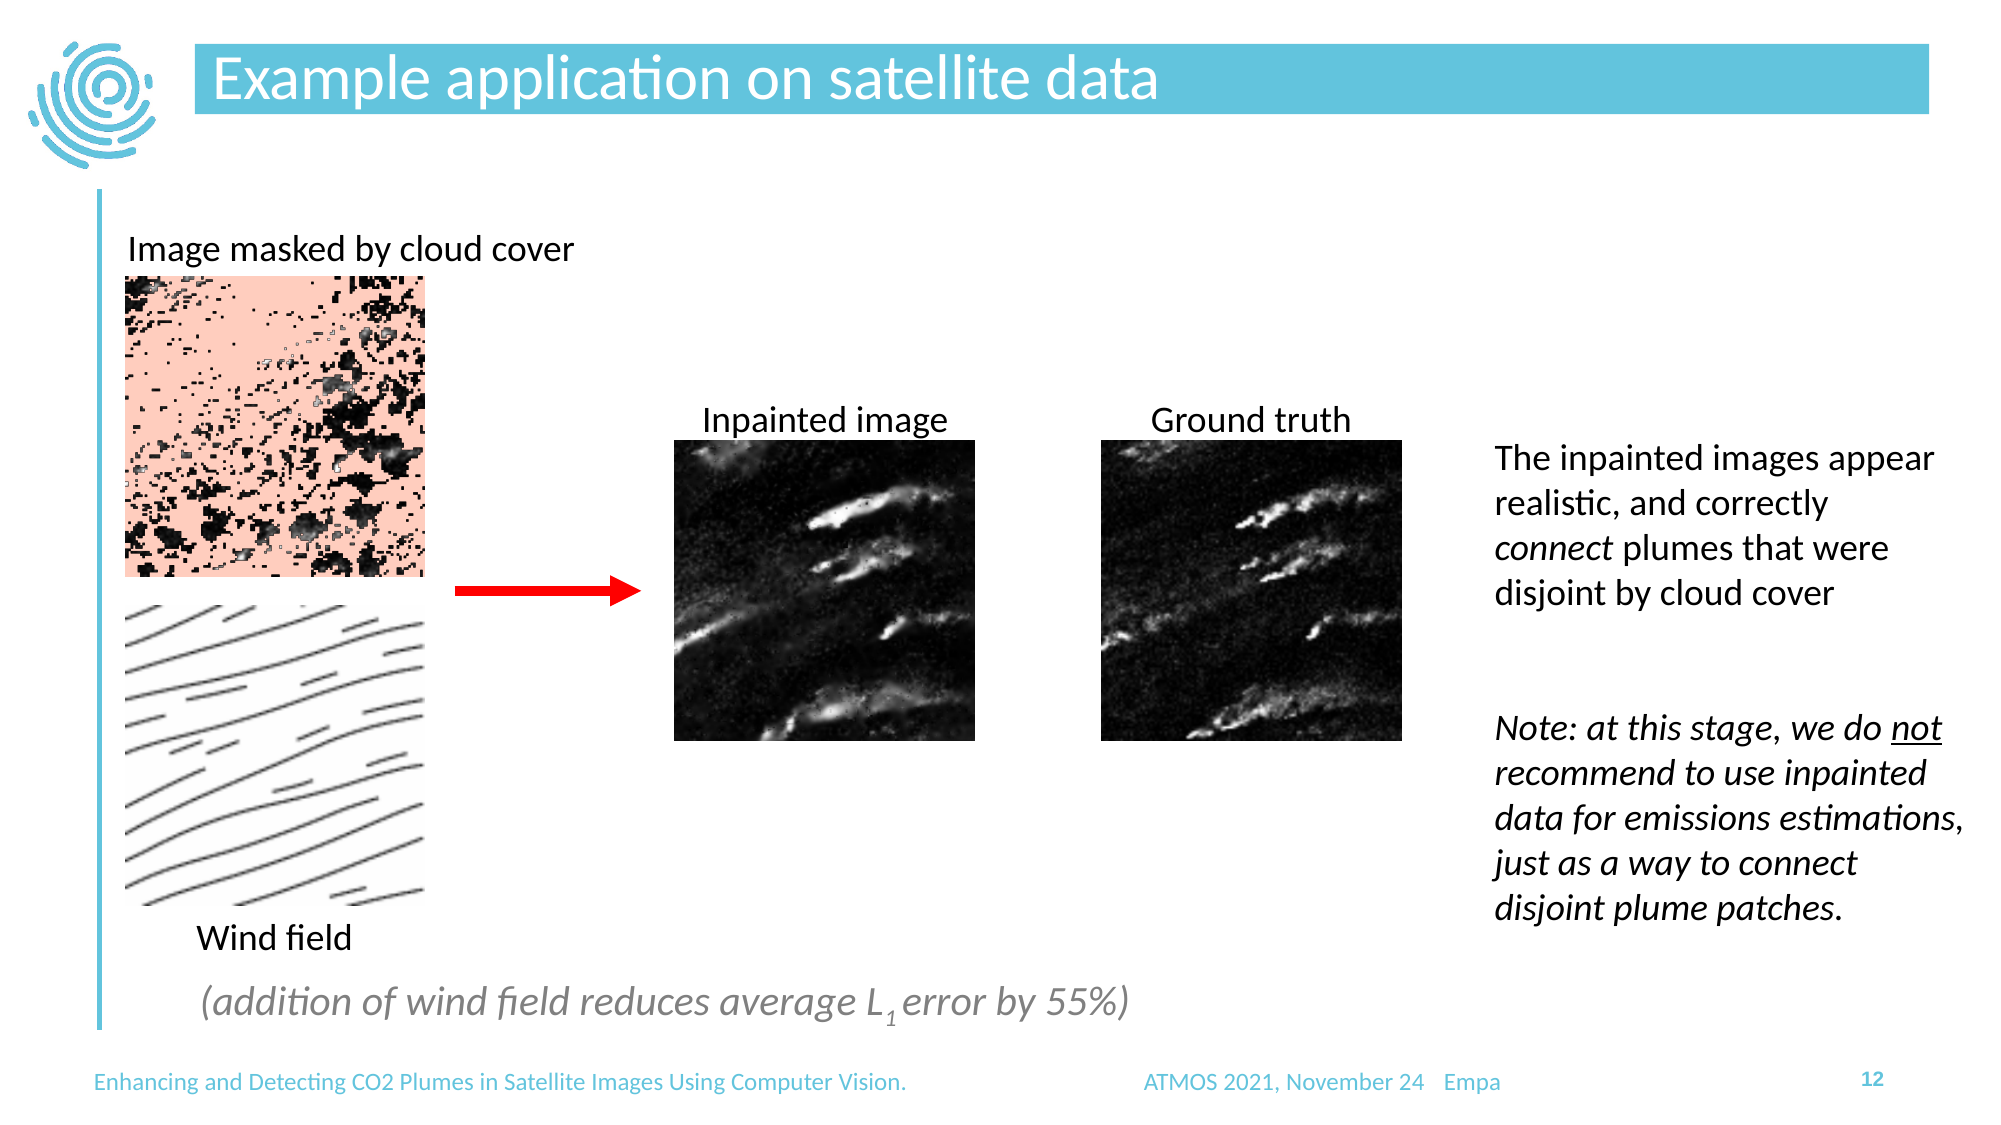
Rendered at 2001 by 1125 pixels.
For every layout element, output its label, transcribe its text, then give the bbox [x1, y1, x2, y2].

picture [124, 276, 425, 577]
picture [674, 440, 975, 741]
text_box The inpainted images appear realistic, and correctly connect plumes that were disjoint by cloud cover Note: at this stage, we do not recommend to use inpainted data for emissions estimations, just as a way to connect disjoint plume patches. [1479, 425, 1981, 935]
text_box Image masked by cloud cover [112, 216, 591, 276]
title Example application on satellite data [194, 43, 1930, 115]
picture [1101, 440, 1402, 741]
text_box (addition of wind field reduces average L1 error by 55%) [184, 966, 1146, 1039]
picture [124, 605, 425, 906]
text_box Ground truth [1135, 387, 1367, 440]
text_box Wind field [181, 906, 368, 966]
text_box Inpainted image [687, 387, 964, 440]
picture [22, 35, 168, 174]
